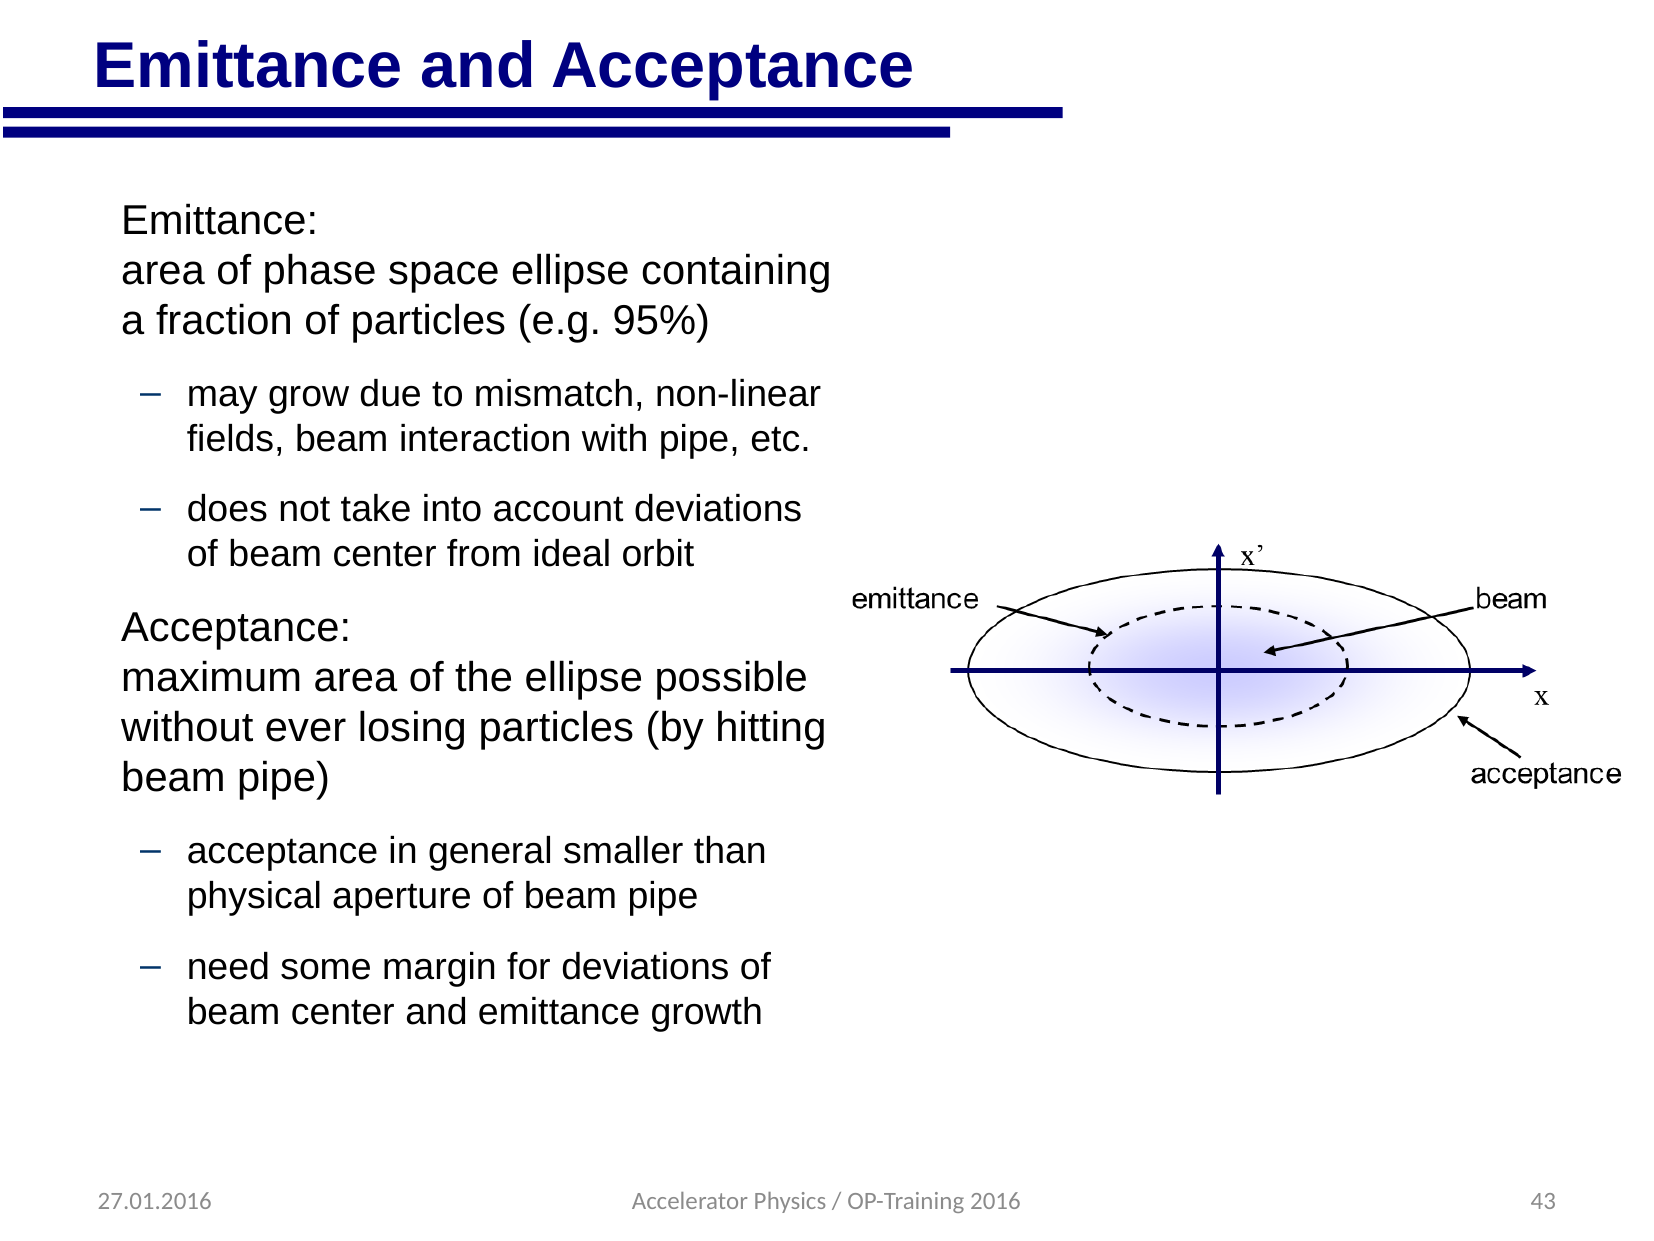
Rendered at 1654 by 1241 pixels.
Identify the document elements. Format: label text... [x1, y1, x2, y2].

picture [832, 524, 1643, 810]
list Emittance: area of phase space ellipse containing a fraction of particles (e.g. 95%) may grow due to mismatch, non-linear fields, beam interaction with pipe, etc. does not take into account deviations of beam center from ideal orbit Acceptance: maximum area of the ellipse possible without ever losing particles (by hitting beam pipe) acceptance in general smaller than physical aperture of beam pipe need some margin for deviations of beam center and emittance growth [65, 192, 834, 1176]
title Emittance and Acceptance [70, 0, 1229, 124]
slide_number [82, 1183, 469, 1216]
footer Accelerator Physics / OP-Training 2016 [565, 1183, 1089, 1216]
slide_number 43 [1185, 1183, 1572, 1216]
